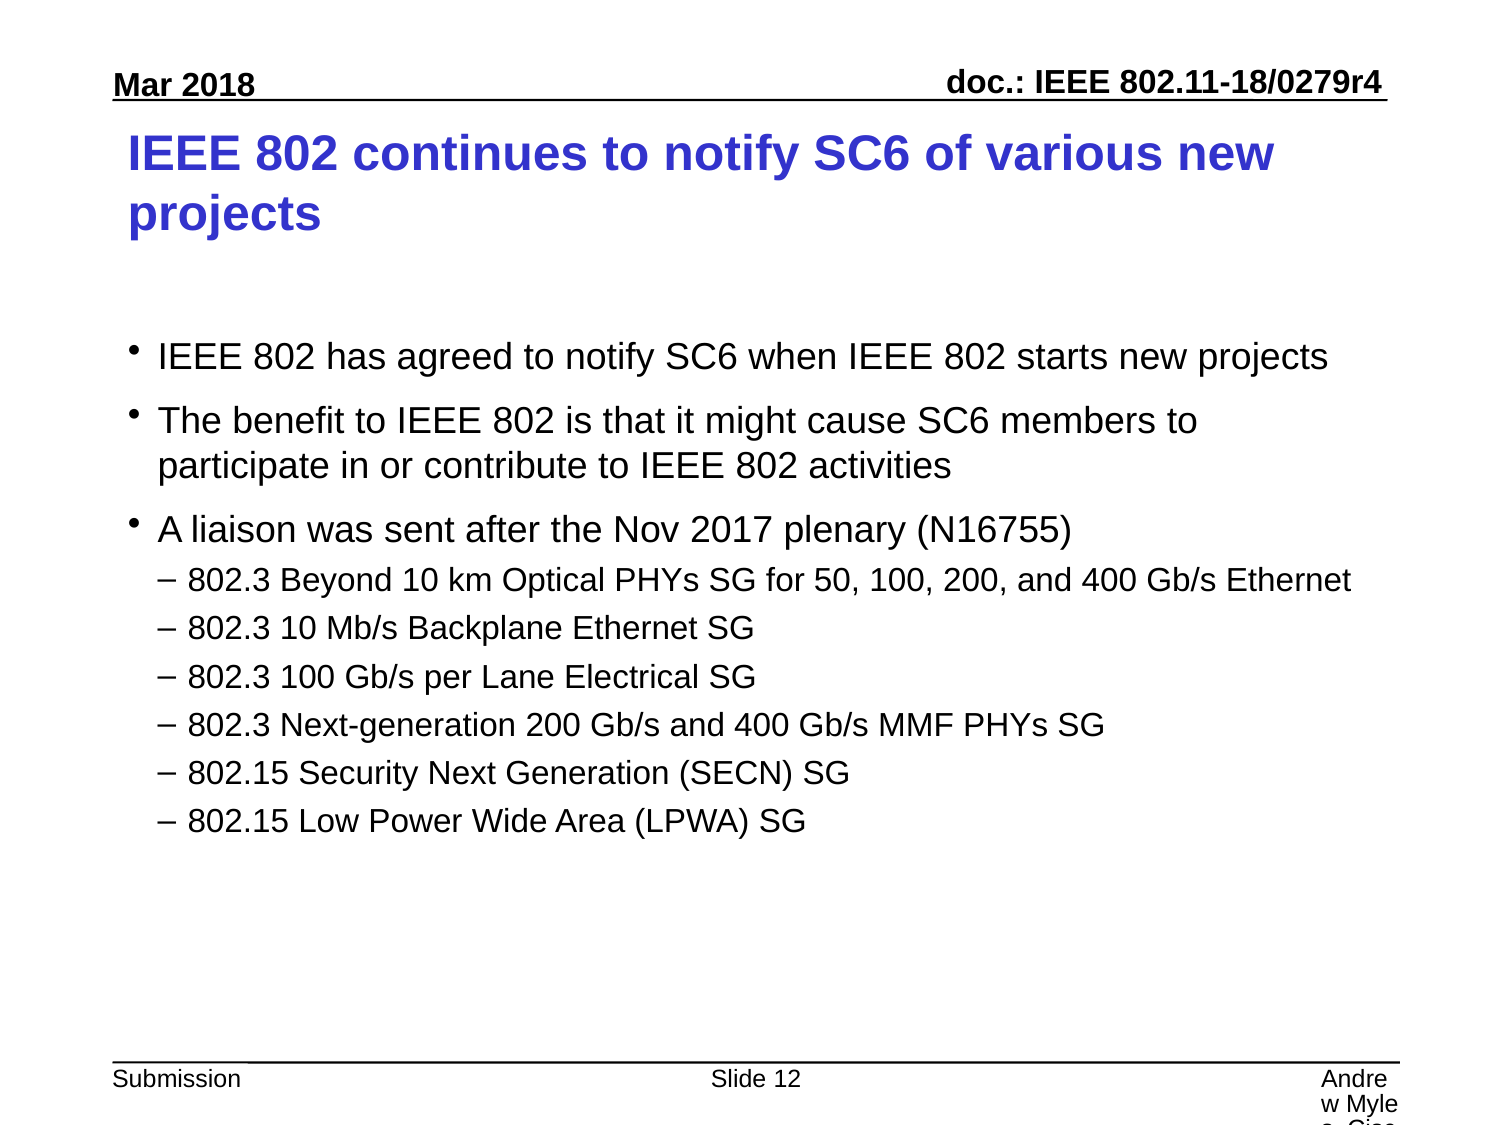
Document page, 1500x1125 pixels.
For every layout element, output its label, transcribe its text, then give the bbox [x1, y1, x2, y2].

slide_number Slide 12 [709, 1061, 803, 1093]
list IEEE 802 has agreed to notify SC6 when IEEE 802 starts new projects The benefit to IEEE 802 is that it might cause SC6 members to participate in or contribute to IEEE 802 activities A liaison was sent after the Nov 2017 plenary (N16755) 802.3 Beyond 10 km Optical PHYs SG for 50, 100, 200, and 400 Gb/s Ethernet 802.3 10 Mb/s Backplane Ethernet SG 802.3 100 Gb/s per Lane Electrical SG 802.3 Next-generation 200 Gb/s and 400 Gb/s MMF PHYs SG 802.15 Security Next Generation (SECN) SG 802.15 Low Power Wide Area (LPWA) SG [112, 324, 1388, 1000]
title IEEE 802 continues to notify SC6 of various new projects [112, 112, 1388, 288]
footer Andrew Myles, Cisco [1320, 1061, 1402, 1093]
